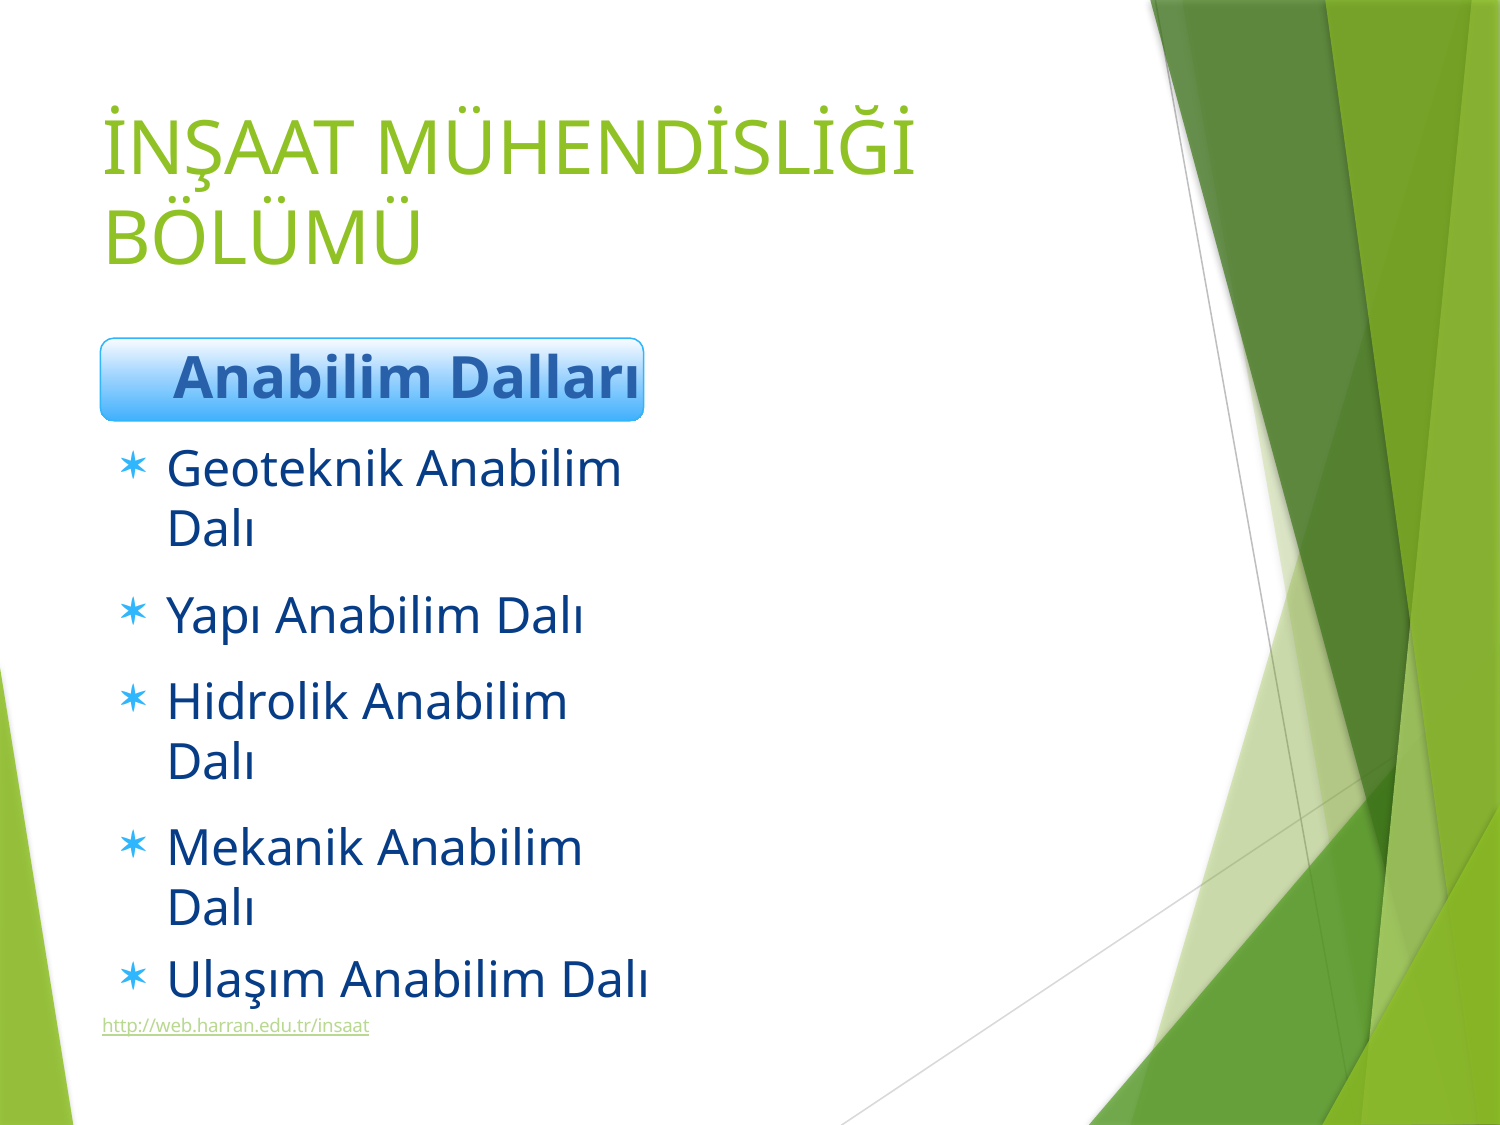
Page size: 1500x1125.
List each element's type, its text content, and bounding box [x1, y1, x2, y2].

title İNŞAAT MÜHENDİSLİĞİ BÖLÜMÜ [99, 99, 1142, 288]
text_box Anabilim Dalları Geoteknik Anabilim Dalı Yapı Anabilim Dalı Hidrolik Anabilim Dalı Mekanik Anabilim Dalı Ulaşım Anabilim Dalı [119, 340, 669, 694]
footer http://web.harran.edu.tr/insaat [99, 694, 859, 1125]
text_box [100, 338, 637, 421]
text_box [100, 411, 110, 421]
text_box [100, 338, 109, 348]
